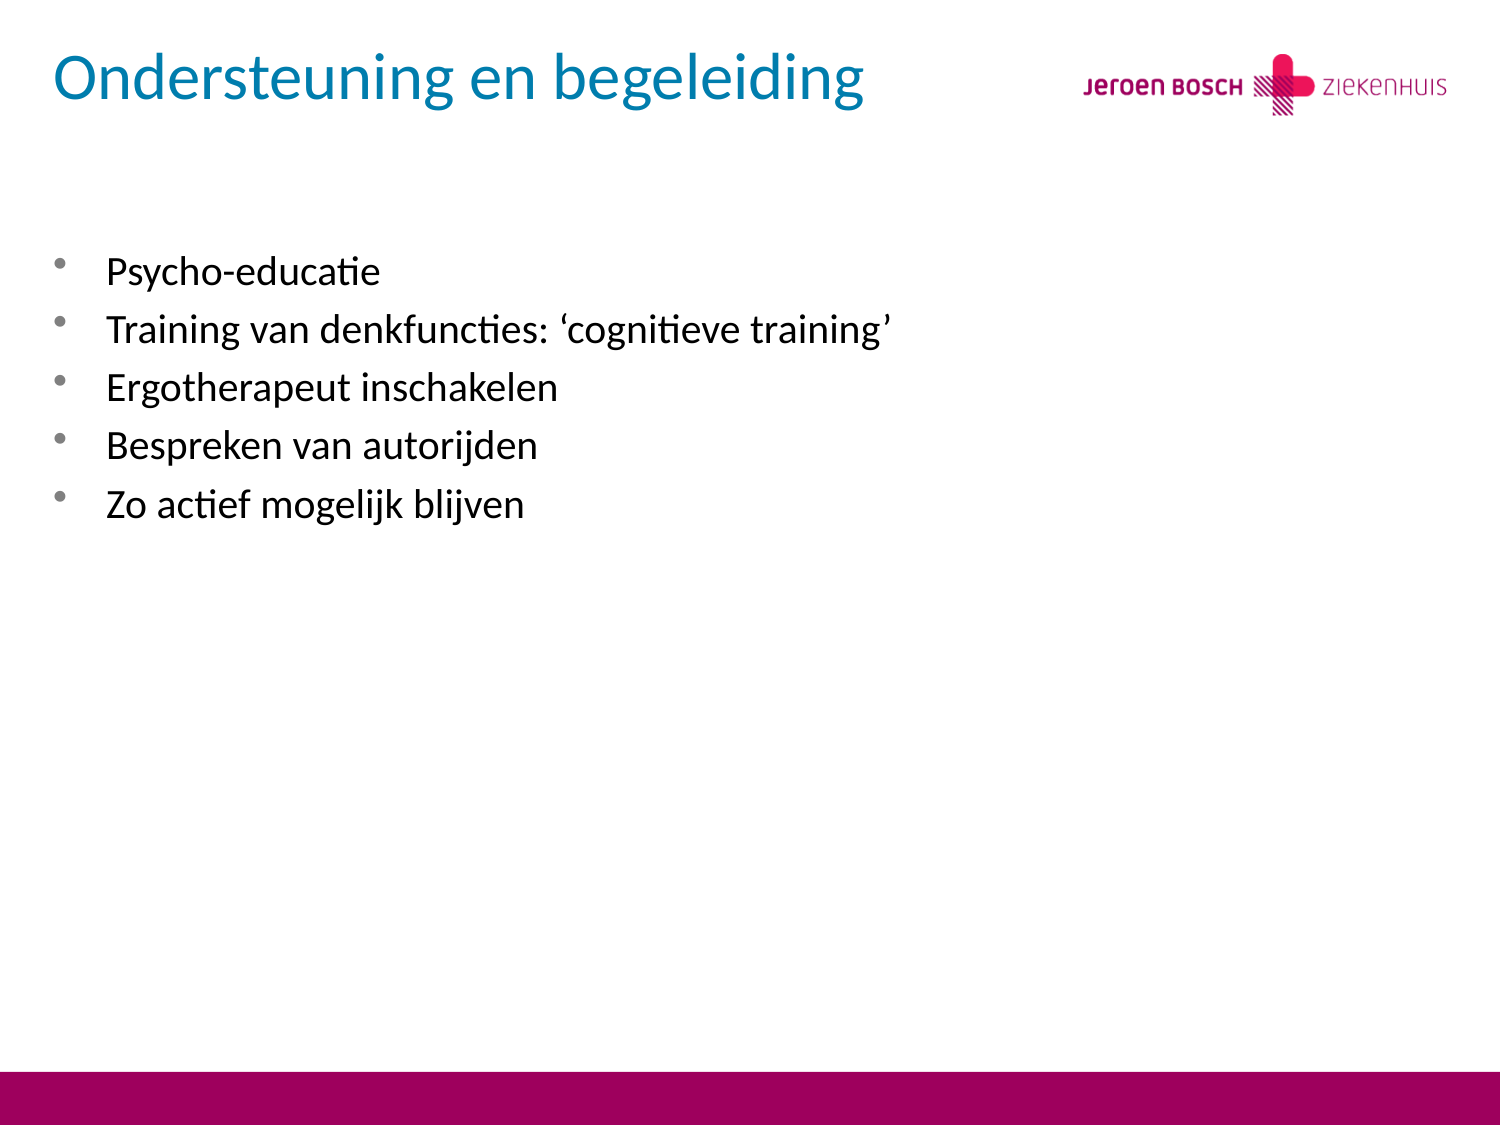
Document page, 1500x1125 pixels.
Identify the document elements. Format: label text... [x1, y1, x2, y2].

title Ondersteuning en begeleiding [52, 32, 1051, 193]
picture [1083, 52, 1447, 117]
list Psycho-educatie Training van denkfuncties: ‘cognitieve training’ Ergotherapeut inschakelen Bespreken van autorijden Zo actief mogelijk blijven [52, 242, 1448, 1020]
